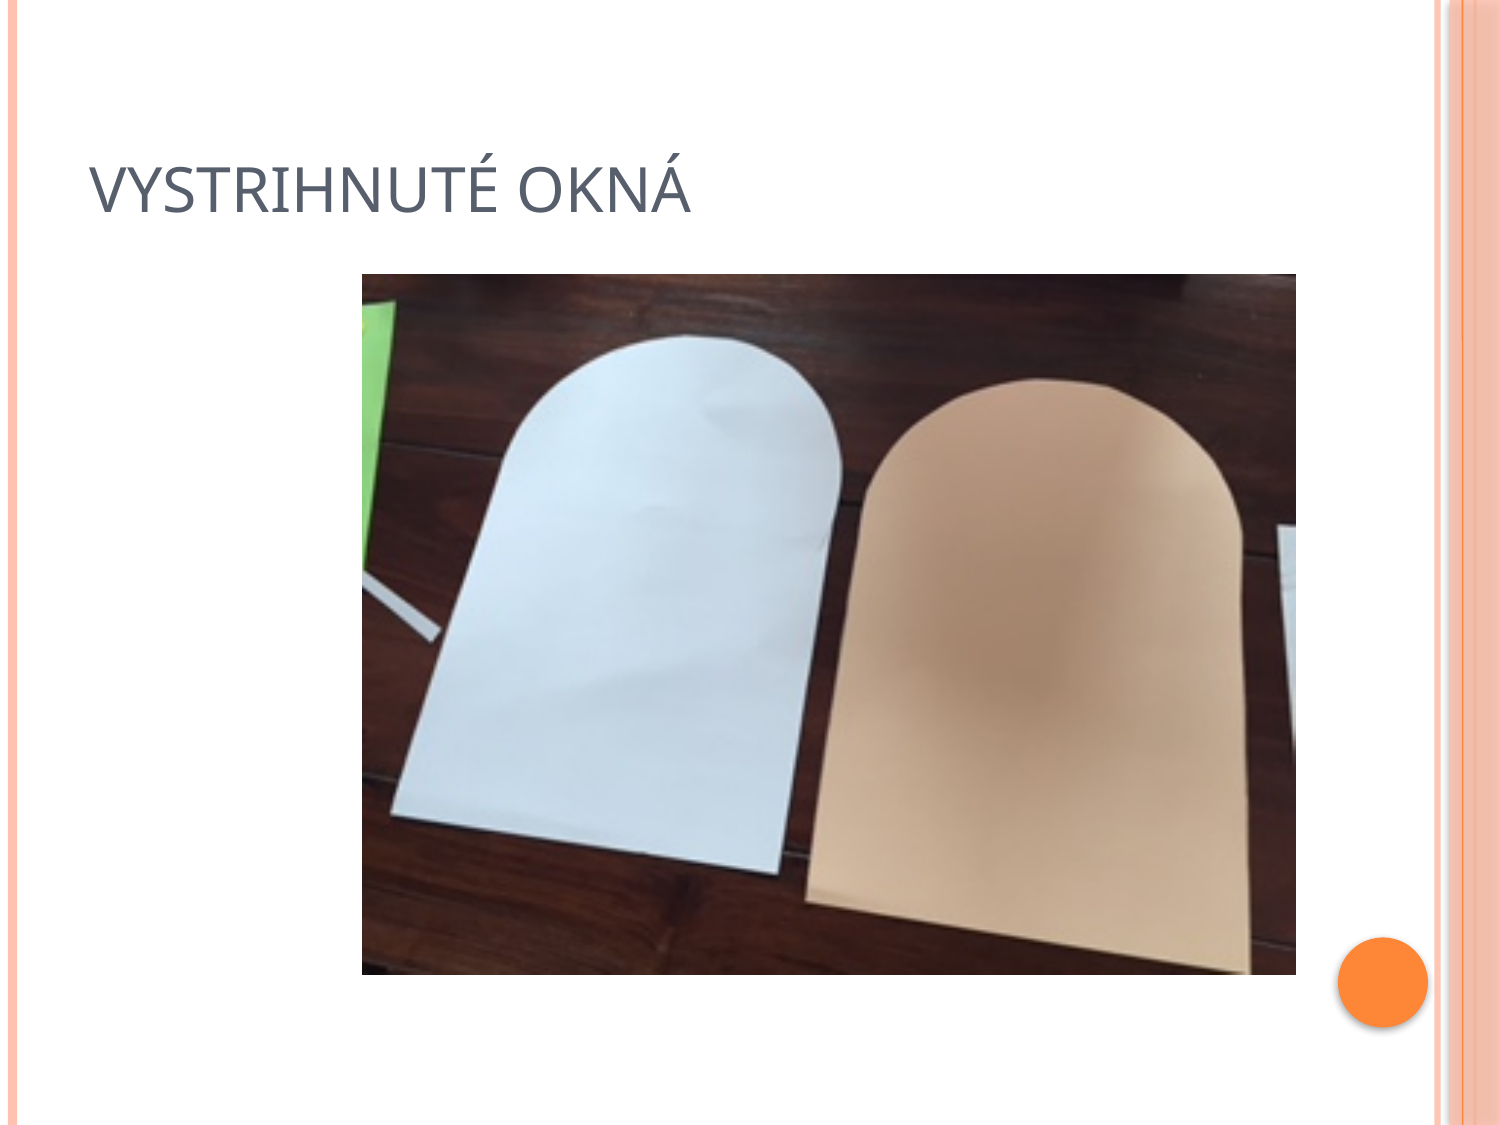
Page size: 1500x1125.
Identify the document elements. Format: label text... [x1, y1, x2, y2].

title Vystrihnuté okná [75, 45, 1300, 233]
picture [361, 274, 1297, 976]
